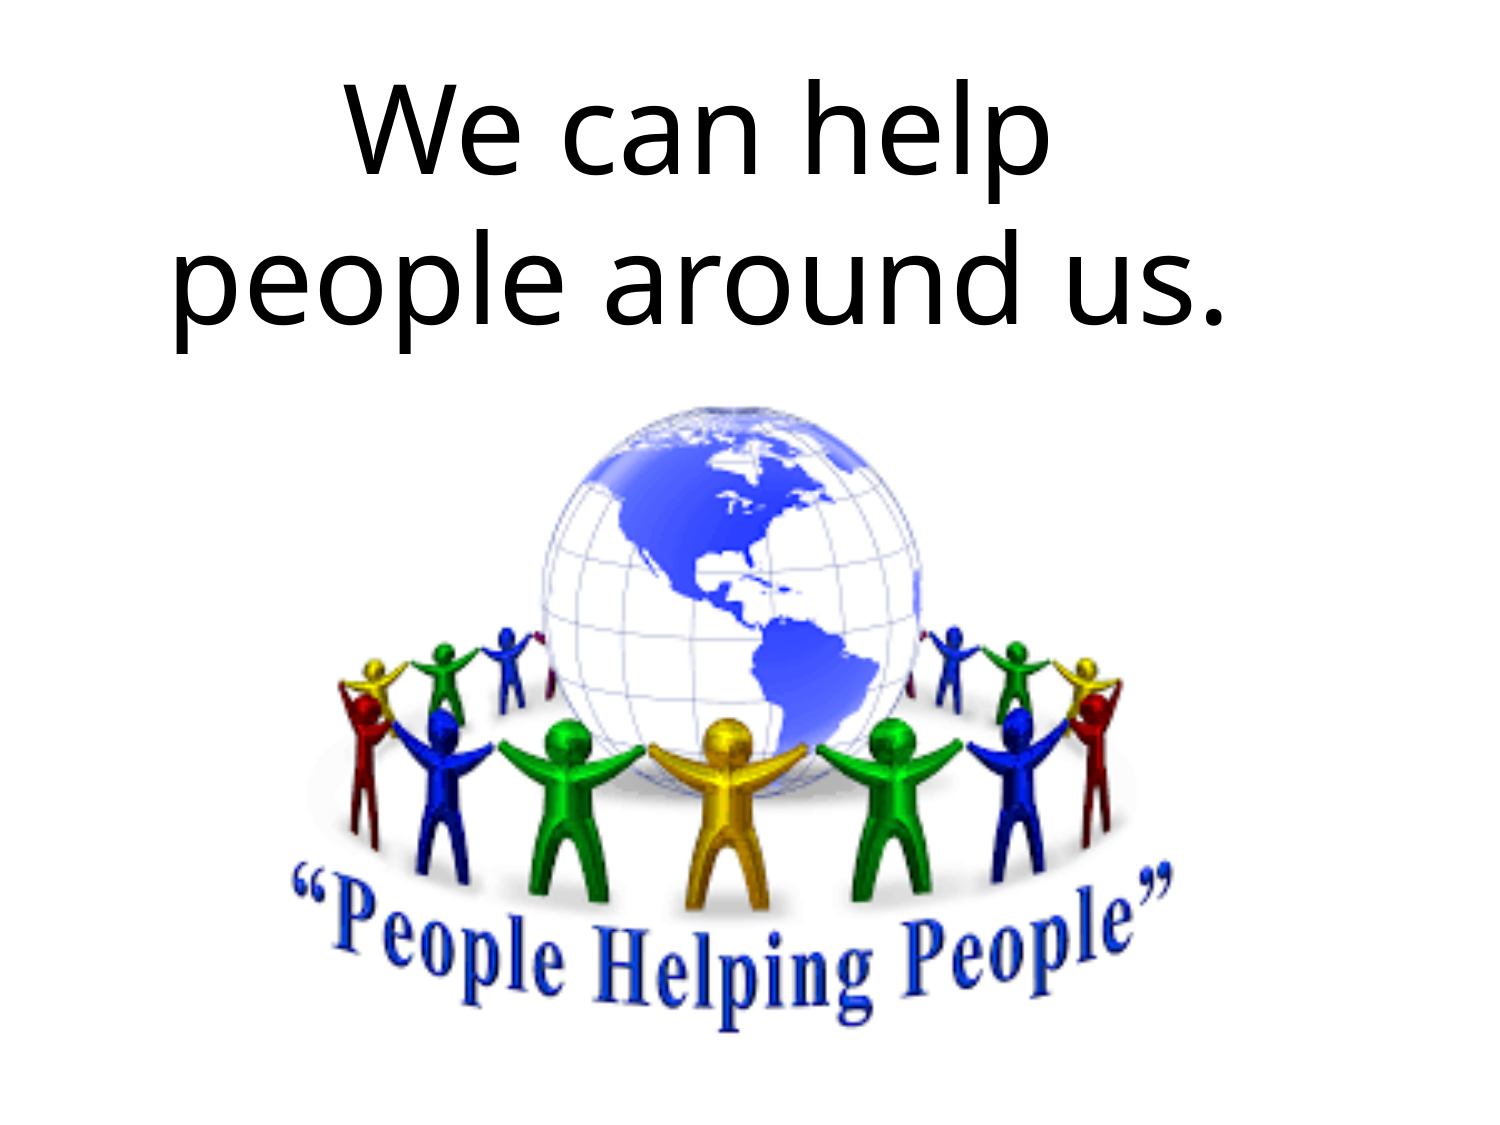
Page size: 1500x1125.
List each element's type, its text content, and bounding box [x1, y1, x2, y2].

picture [289, 405, 1178, 1037]
text_box We can help people around us. [138, 42, 1260, 402]
